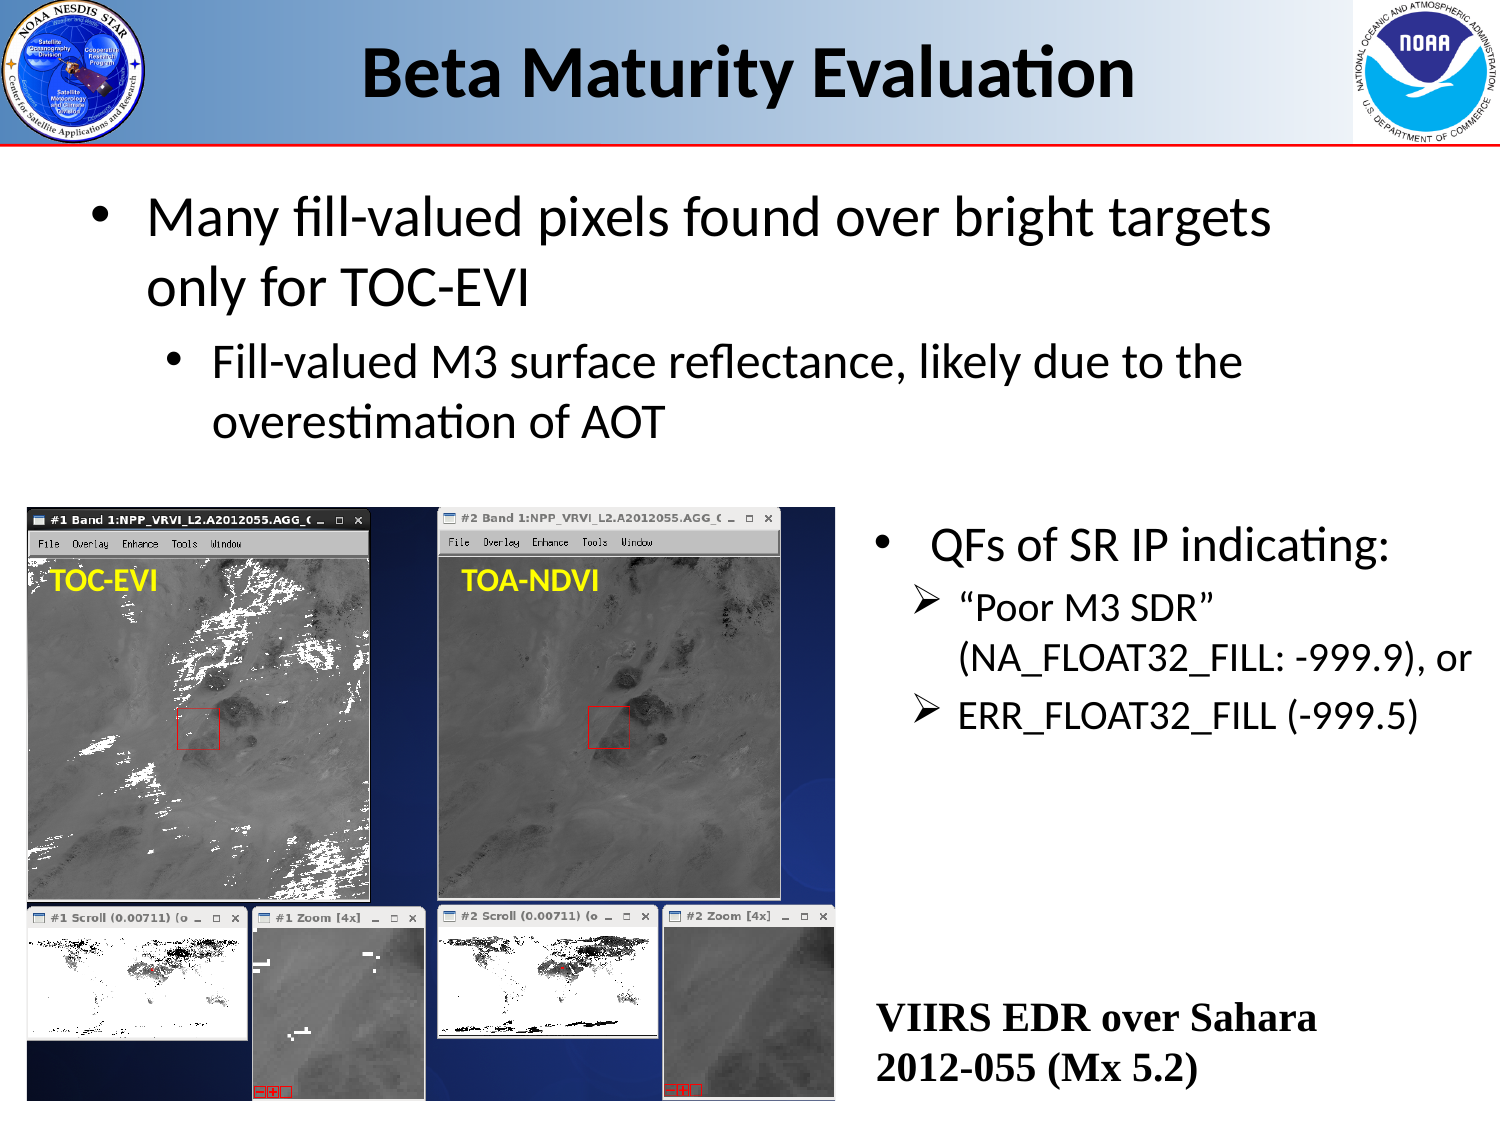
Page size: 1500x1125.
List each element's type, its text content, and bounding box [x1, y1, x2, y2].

list Many fill-valued pixels found over bright targets only for TOC-EVI Fill-valued M3 surface reflectance, likely due to the overestimation of AOT [75, 170, 1425, 951]
picture [0, 0, 145, 144]
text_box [26, 506, 836, 1102]
picture [1353, 0, 1498, 144]
text_box VIIRS EDR over Sahara 2012-055 (Mx 5.2) [861, 982, 1333, 1098]
title Beta Maturity Evaluation [75, 0, 1425, 135]
text_box QFs of SR IP indicating: “Poor M3 SDR” (NA_FLOAT32_FILL: -999.9), or ERR_FLOAT32_FILL (-999.5) [858, 503, 1492, 905]
